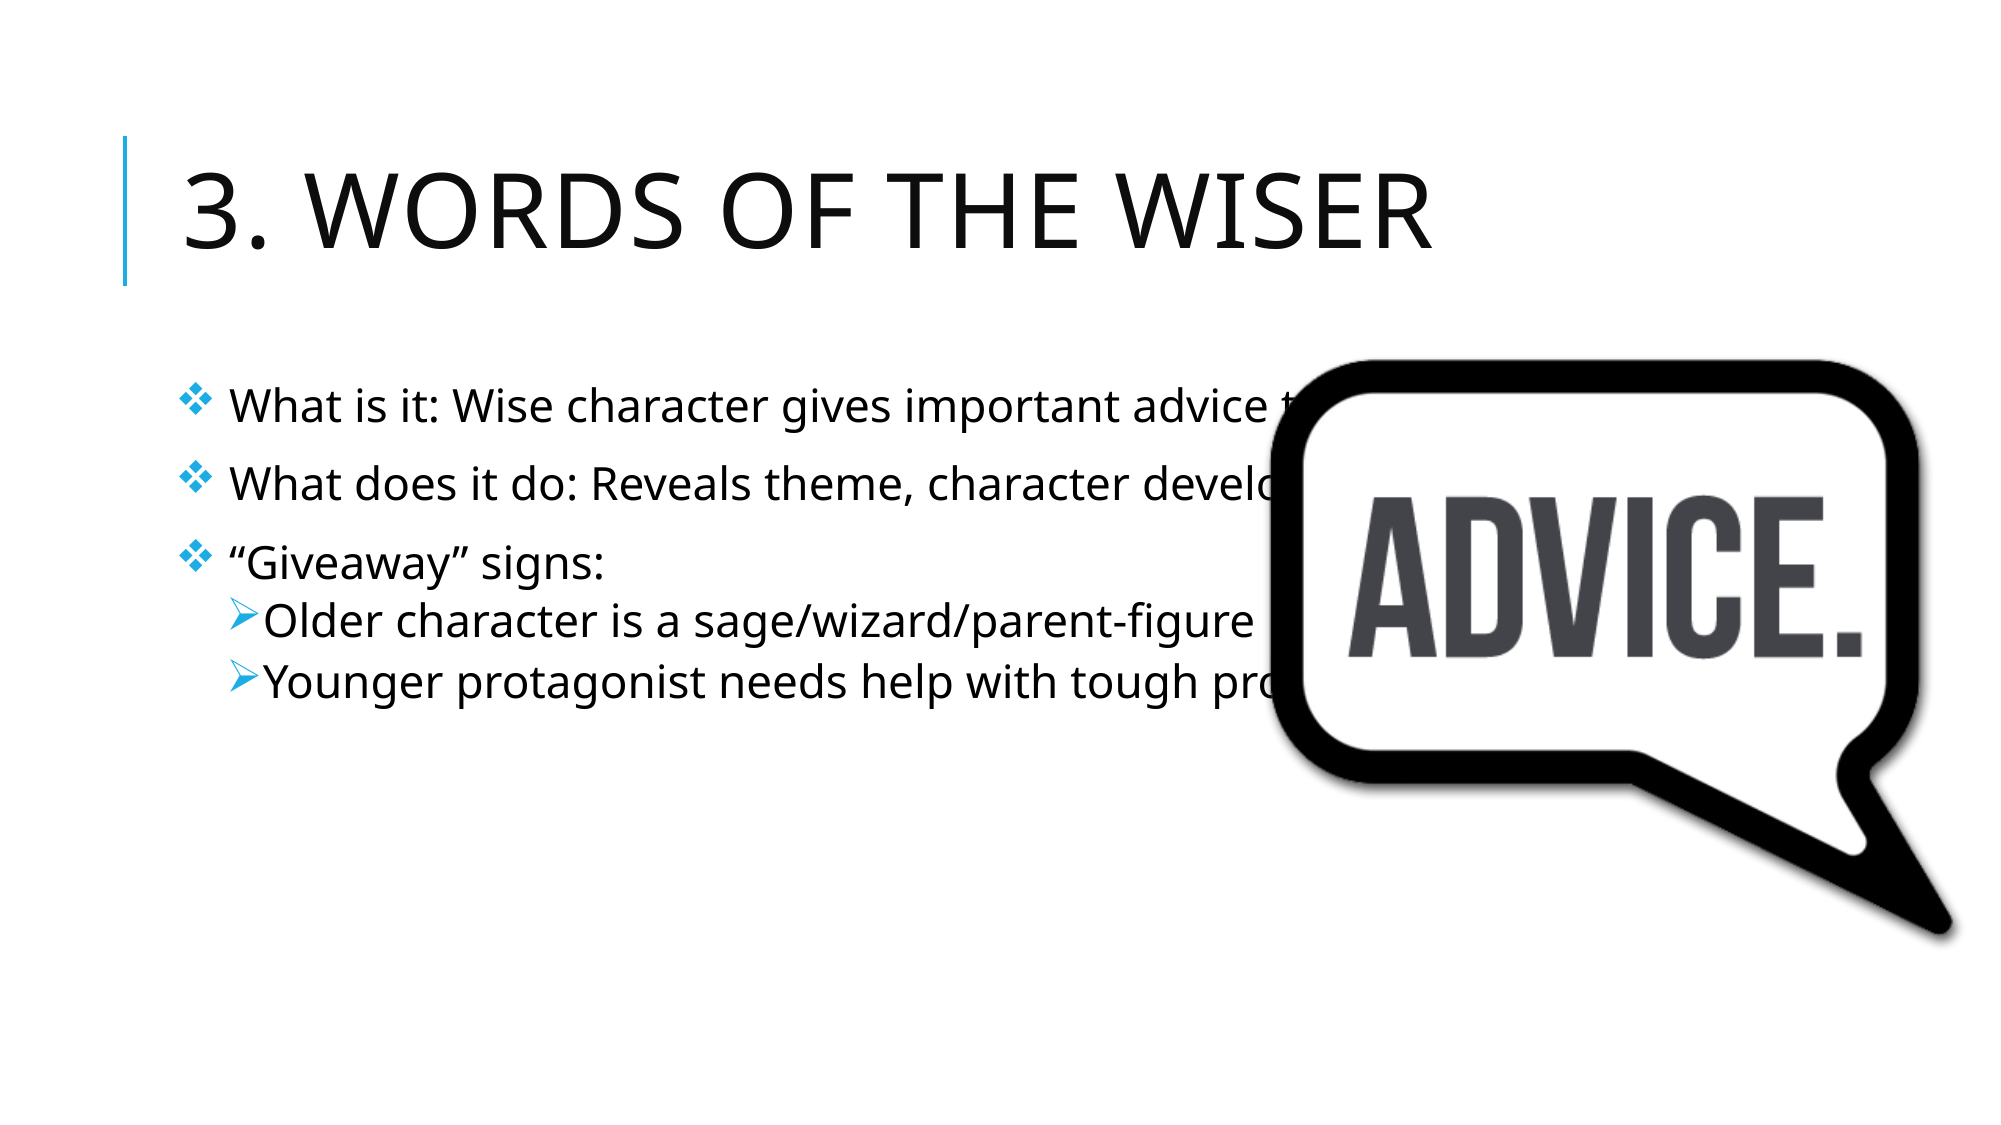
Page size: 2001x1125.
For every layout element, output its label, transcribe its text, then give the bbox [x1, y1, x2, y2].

title 3. Words of the wiser [168, 96, 1763, 342]
list What is it: Wise character gives important advice to the protagonist What does it do: Reveals theme, character development “Giveaway” signs: Older character is a sage/wizard/parent-figure Younger protagonist needs help with tough problem [168, 375, 2000, 1035]
picture [1256, 341, 2000, 954]
